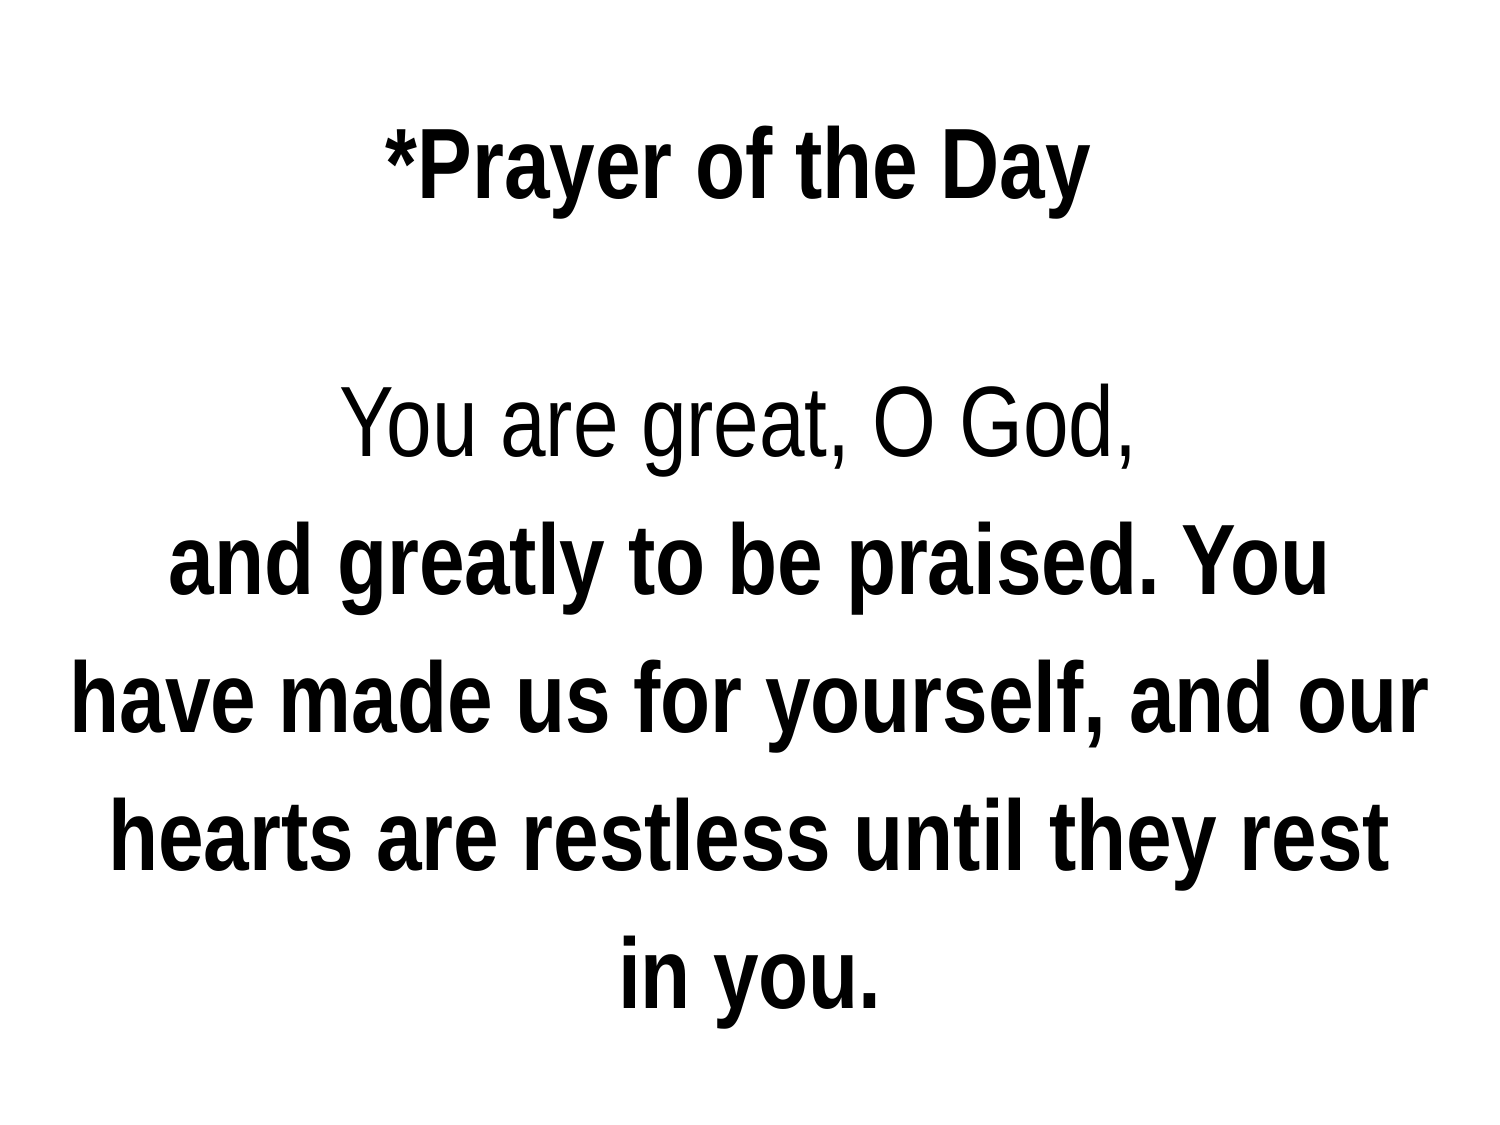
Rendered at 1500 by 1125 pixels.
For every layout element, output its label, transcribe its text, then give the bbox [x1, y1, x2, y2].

text_box *Prayer of the Day You are great, O God, and greatly to be praised. You have made us for yourself, and our hearts are restless until they rest in you. [50, 91, 1450, 1036]
